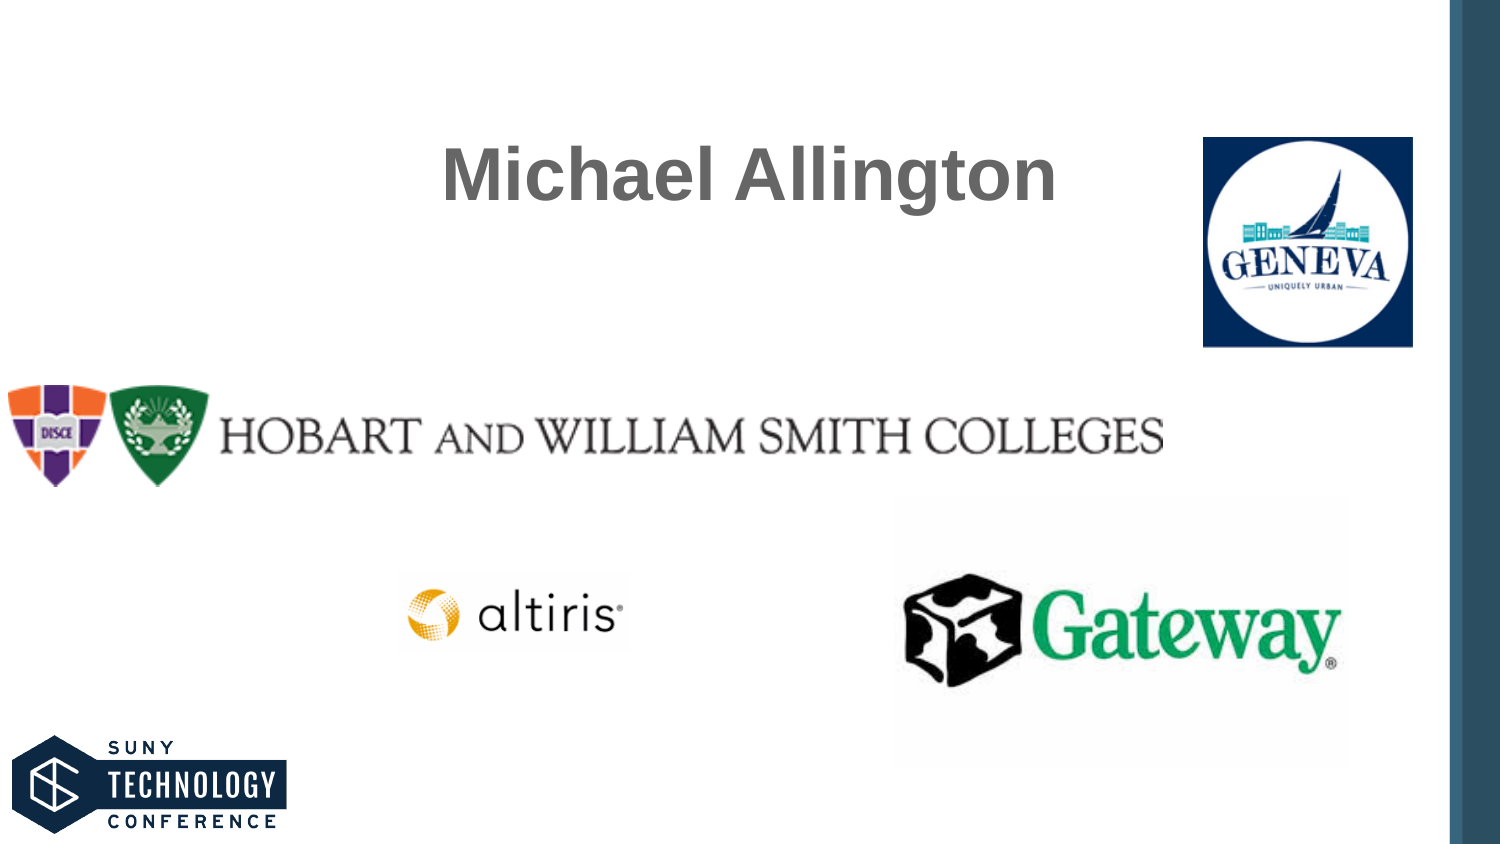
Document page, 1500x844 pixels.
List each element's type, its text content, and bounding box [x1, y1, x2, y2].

picture [893, 496, 1350, 767]
title Michael Allington [87, 91, 1413, 325]
picture [8, 384, 1163, 488]
picture [397, 496, 631, 730]
picture [1202, 137, 1413, 348]
picture [12, 735, 287, 834]
